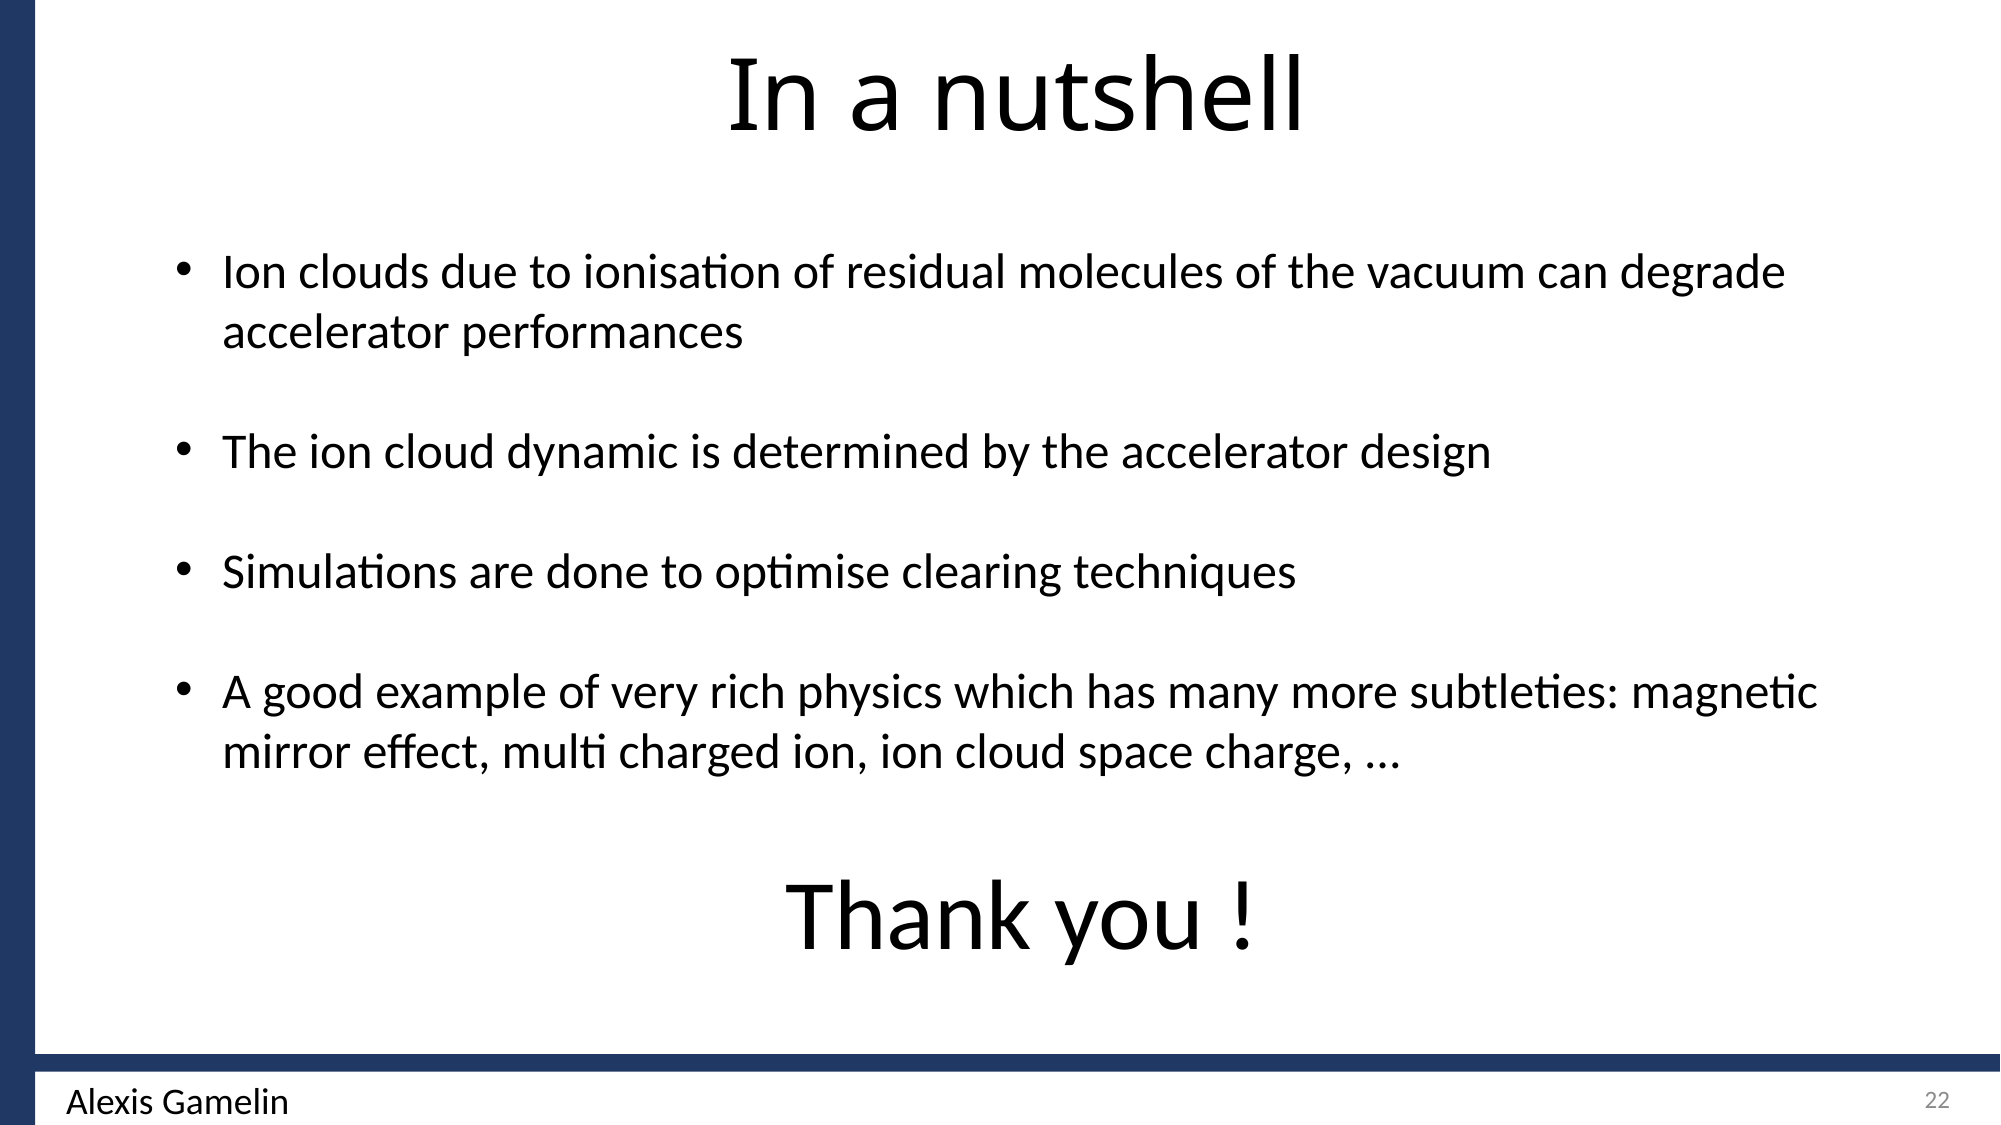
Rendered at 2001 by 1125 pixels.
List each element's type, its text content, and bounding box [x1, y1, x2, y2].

text_box Ion clouds due to ionisation of residual molecules of the vacuum can degrade accelerator performances The ion cloud dynamic is determined by the accelerator design Simulations are done to optimise clearing techniques A good example of very rich physics which has many more subtleties: magnetic mirror effect, multi charged ion, ion cloud space charge, … [160, 230, 1968, 846]
text_box Thank you ! [159, 841, 1885, 977]
text_box [36, 1053, 2000, 1073]
text_box Alexis Gamelin [51, 1069, 590, 1125]
text_box In a nutshell [43, 0, 1992, 160]
slide_number 22 [1515, 1068, 1966, 1125]
text_box [0, 0, 36, 1125]
